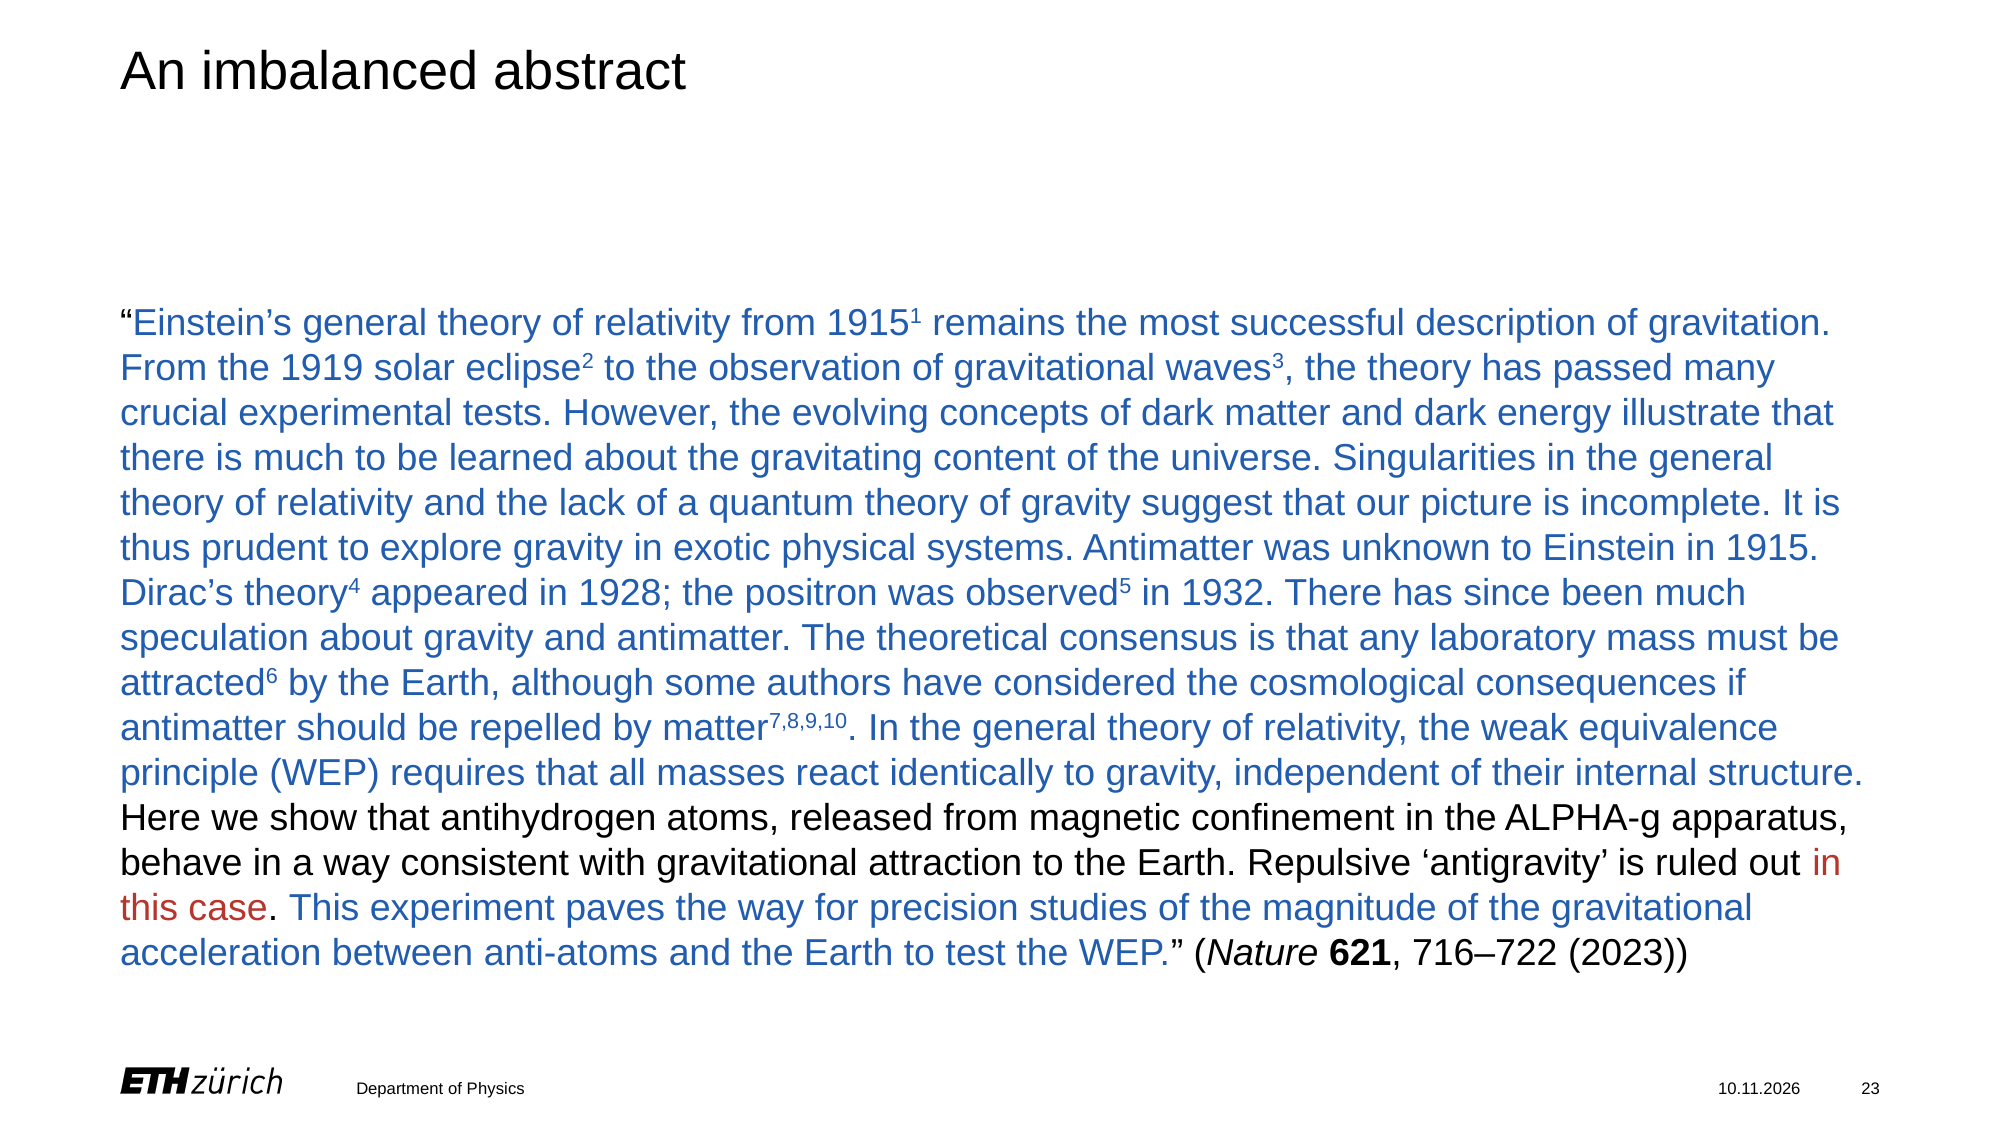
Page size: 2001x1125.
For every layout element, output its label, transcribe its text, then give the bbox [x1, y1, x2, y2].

footer Department of Physics [356, 1069, 1243, 1106]
list “Einstein’s general theory of relativity from 19151 remains the most successful description of gravitation. From the 1919 solar eclipse2 to the observation of gravitational waves3, the theory has passed many crucial experimental tests. However, the evolving concepts of dark matter and dark energy illustrate that there is much to be learned about the gravitating content of the universe. Singularities in the general theory of relativity and the lack of a quantum theory of gravity suggest that our picture is incomplete. It is thus prudent to explore gravity in exotic physical systems. Antimatter was unknown to Einstein in 1915. Dirac’s theory4 appeared in 1928; the positron was observed5 in 1932. There has since been much speculation about gravity and antimatter. The theoretical consensus is that any laboratory mass must be attracted6 by the Earth, although some authors have considered the cosmological consequences if antimatter should be repelled by matter7,8,9,10. In the general theory of relativity, the weak equivalence principle (WEP) requires that all masses react identically to gravity, independent of their internal structure. Here we show that antihydrogen atoms, released from magnetic confinement in the ALPHA-g apparatus, behave in a way consistent with gravitational attraction to the Earth. Repulsive ‘antigravity’ is ruled out in this case. This experiment paves the way for precision studies of the magnitude of the gravitational acceleration between anti-atoms and the Earth to test the WEP.” (Nature 621, 716–722 (2023)) [120, 231, 1880, 1000]
slide_number 23 [1827, 1069, 1880, 1106]
title An imbalanced abstract [120, 42, 1880, 191]
picture [120, 1067, 282, 1094]
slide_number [1718, 1069, 1819, 1106]
